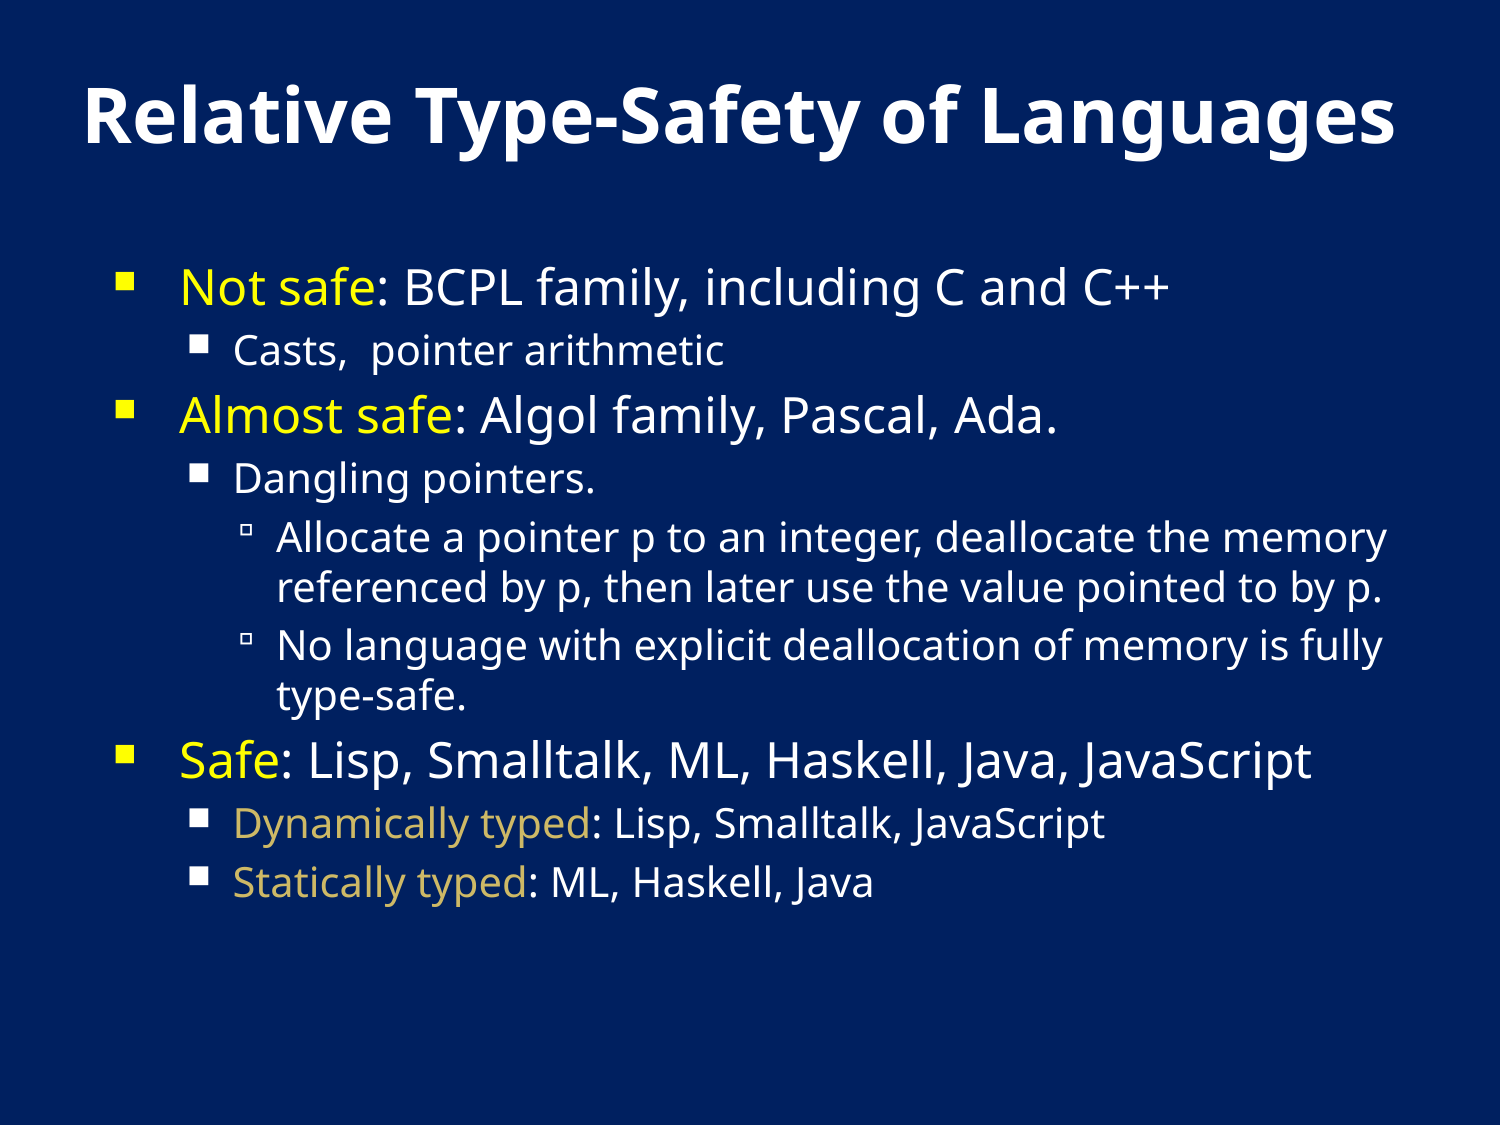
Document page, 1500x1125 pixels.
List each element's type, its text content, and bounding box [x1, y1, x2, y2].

title Relative Type-Safety of Languages [57, 37, 1443, 188]
list Not safe: BCPL family, including C and C++ Casts, pointer arithmetic Almost safe: Algol family, Pascal, Ada. Dangling pointers. Allocate a pointer p to an integer, deallocate the memory referenced by p, then later use the value pointed to by p. No language with explicit deallocation of memory is fully type-safe. Safe: Lisp, Smalltalk, ML, Haskell, Java, JavaScript Dynamically typed: Lisp, Smalltalk, JavaScript Statically typed: ML, Haskell, Java [74, 247, 1426, 1051]
